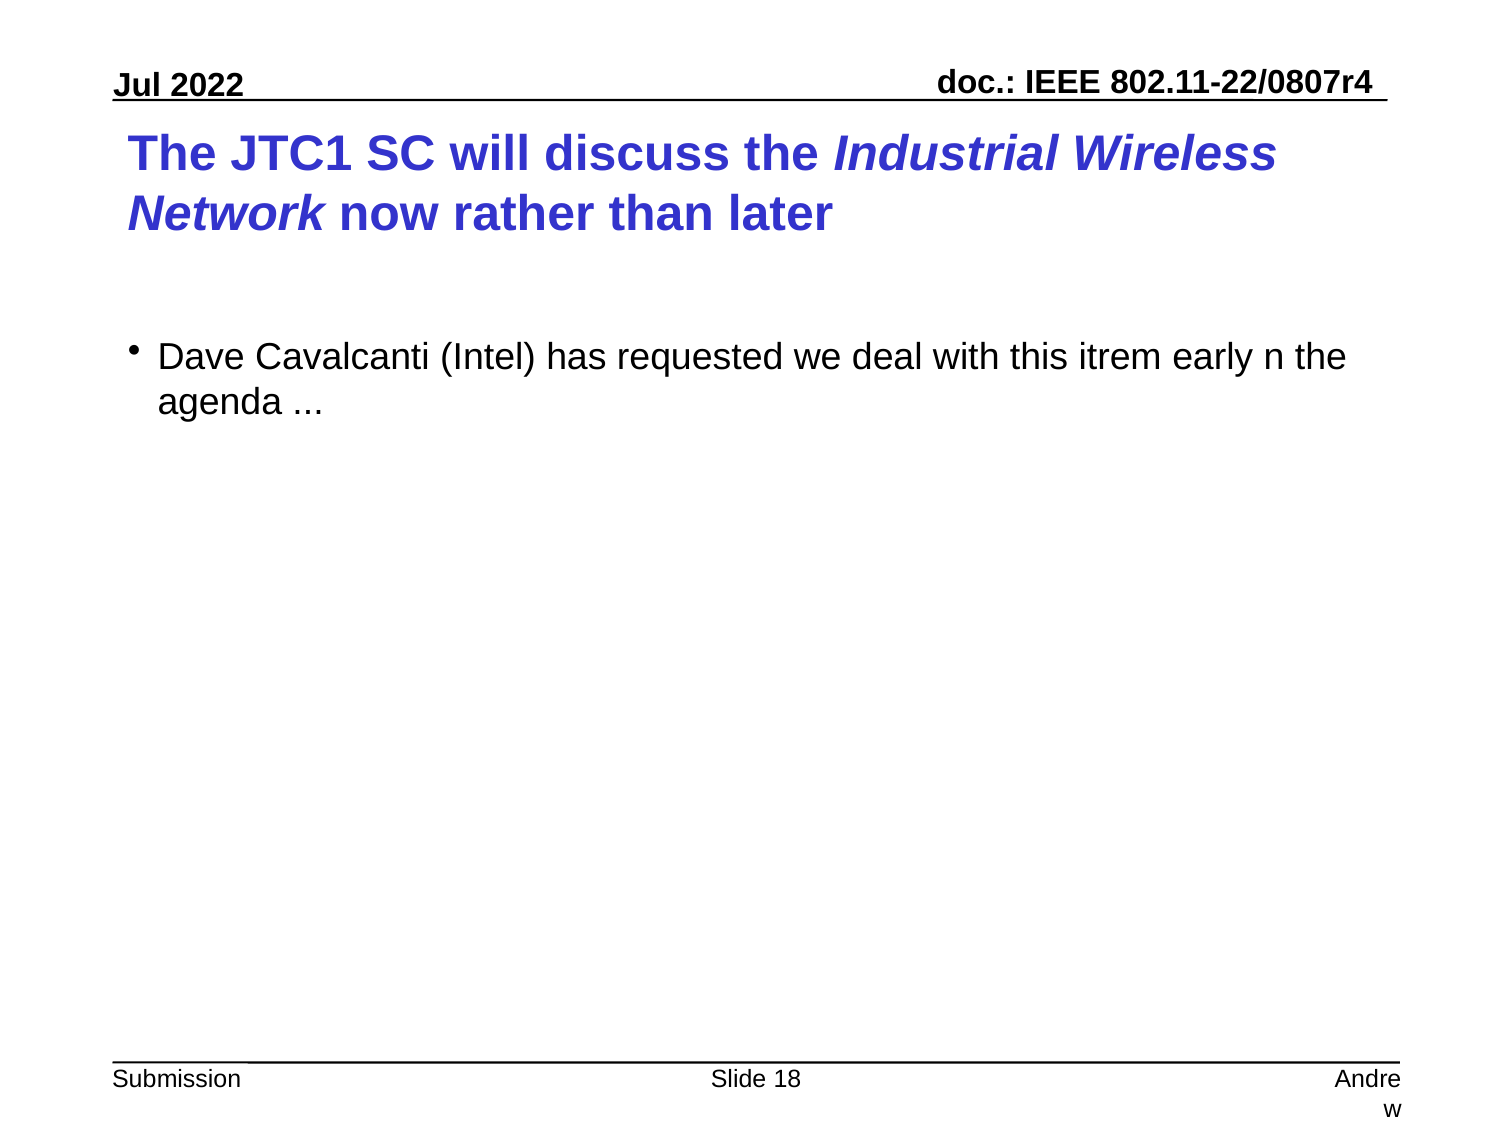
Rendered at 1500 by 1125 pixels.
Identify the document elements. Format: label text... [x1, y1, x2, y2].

title The JTC1 SC will discuss the Industrial Wireless Network now rather than later [112, 112, 1388, 288]
list Dave Cavalcanti (Intel) has requested we deal with this itrem early n the agenda ... [112, 324, 1388, 1000]
slide_number Slide 18 [709, 1061, 803, 1093]
footer Andrew Myles, Cisco [1320, 1061, 1402, 1093]
